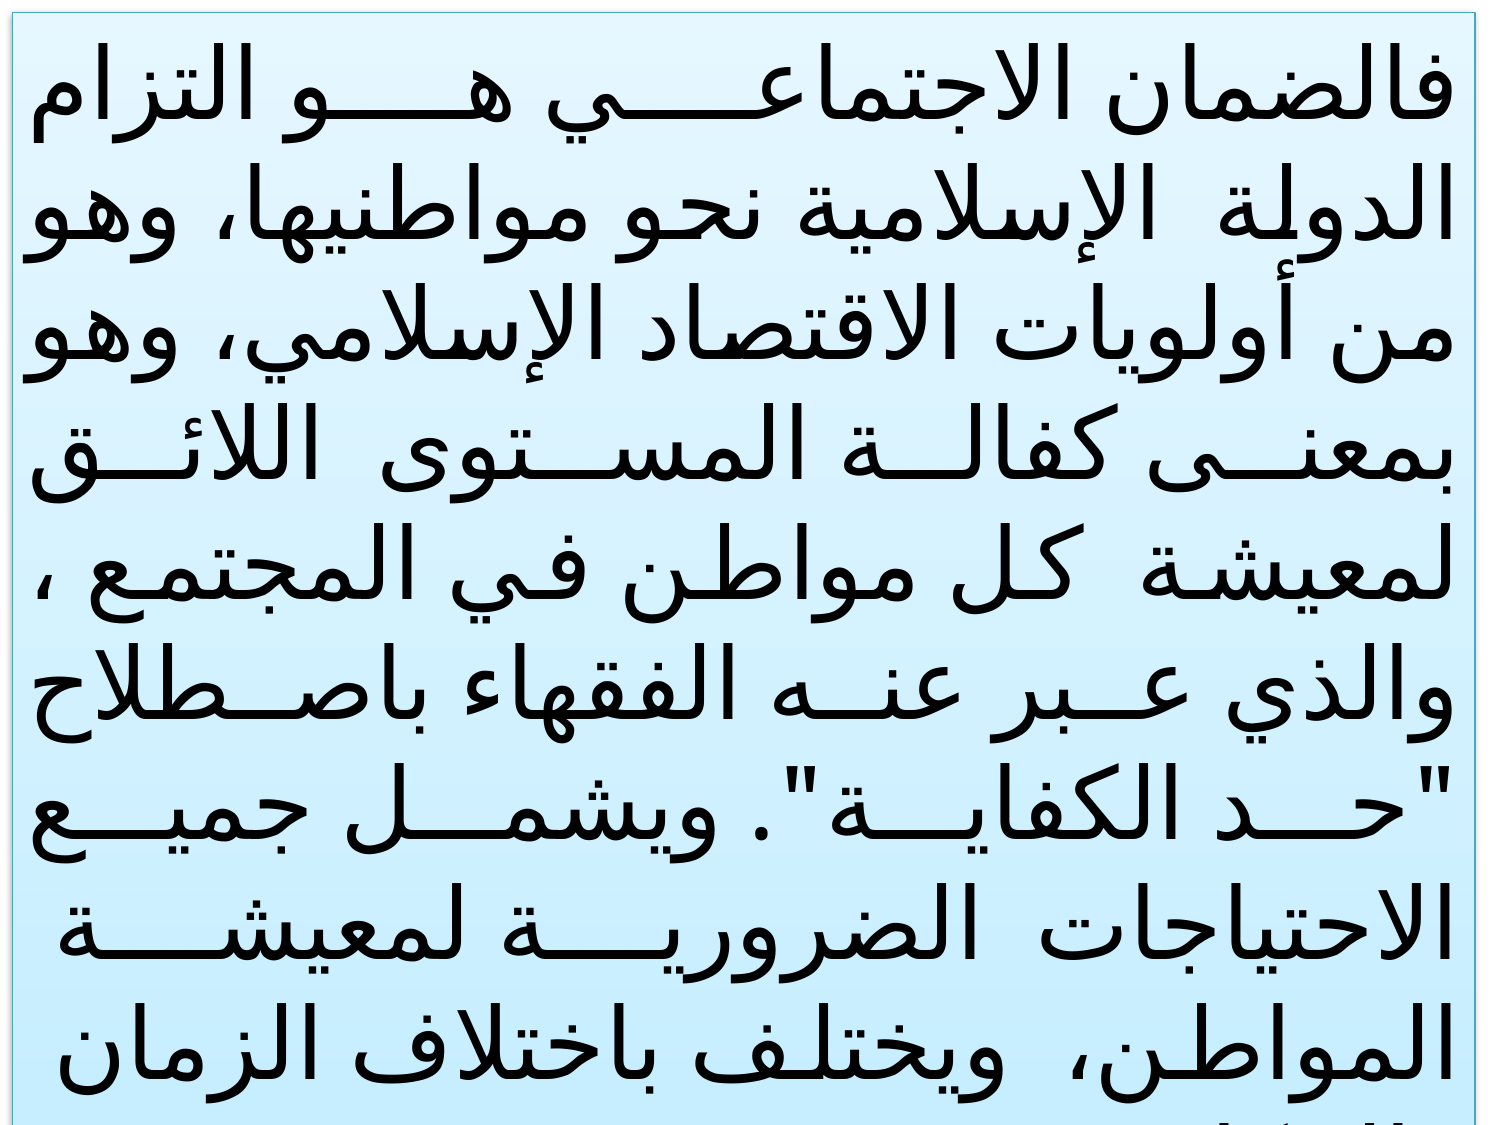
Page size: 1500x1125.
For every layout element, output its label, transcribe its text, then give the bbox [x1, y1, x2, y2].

text_box فالضمان الاجتماعي هو التزام الدولة الإسلامية نحو مواطنيها، وهو من أولويات الاقتصاد الإسلامي، وهو بمعنى كفالة المستوى اللائق لمعيشة كل مواطن في المجتمع ، والذي عبر عنه الفقهاء باصطلاح "حد الكفاية". ويشمل جميع الاحتياجات الضرورية لمعيشة المواطن، ويختلف باختلاف الزمان والمكان. [12, 12, 1476, 1125]
